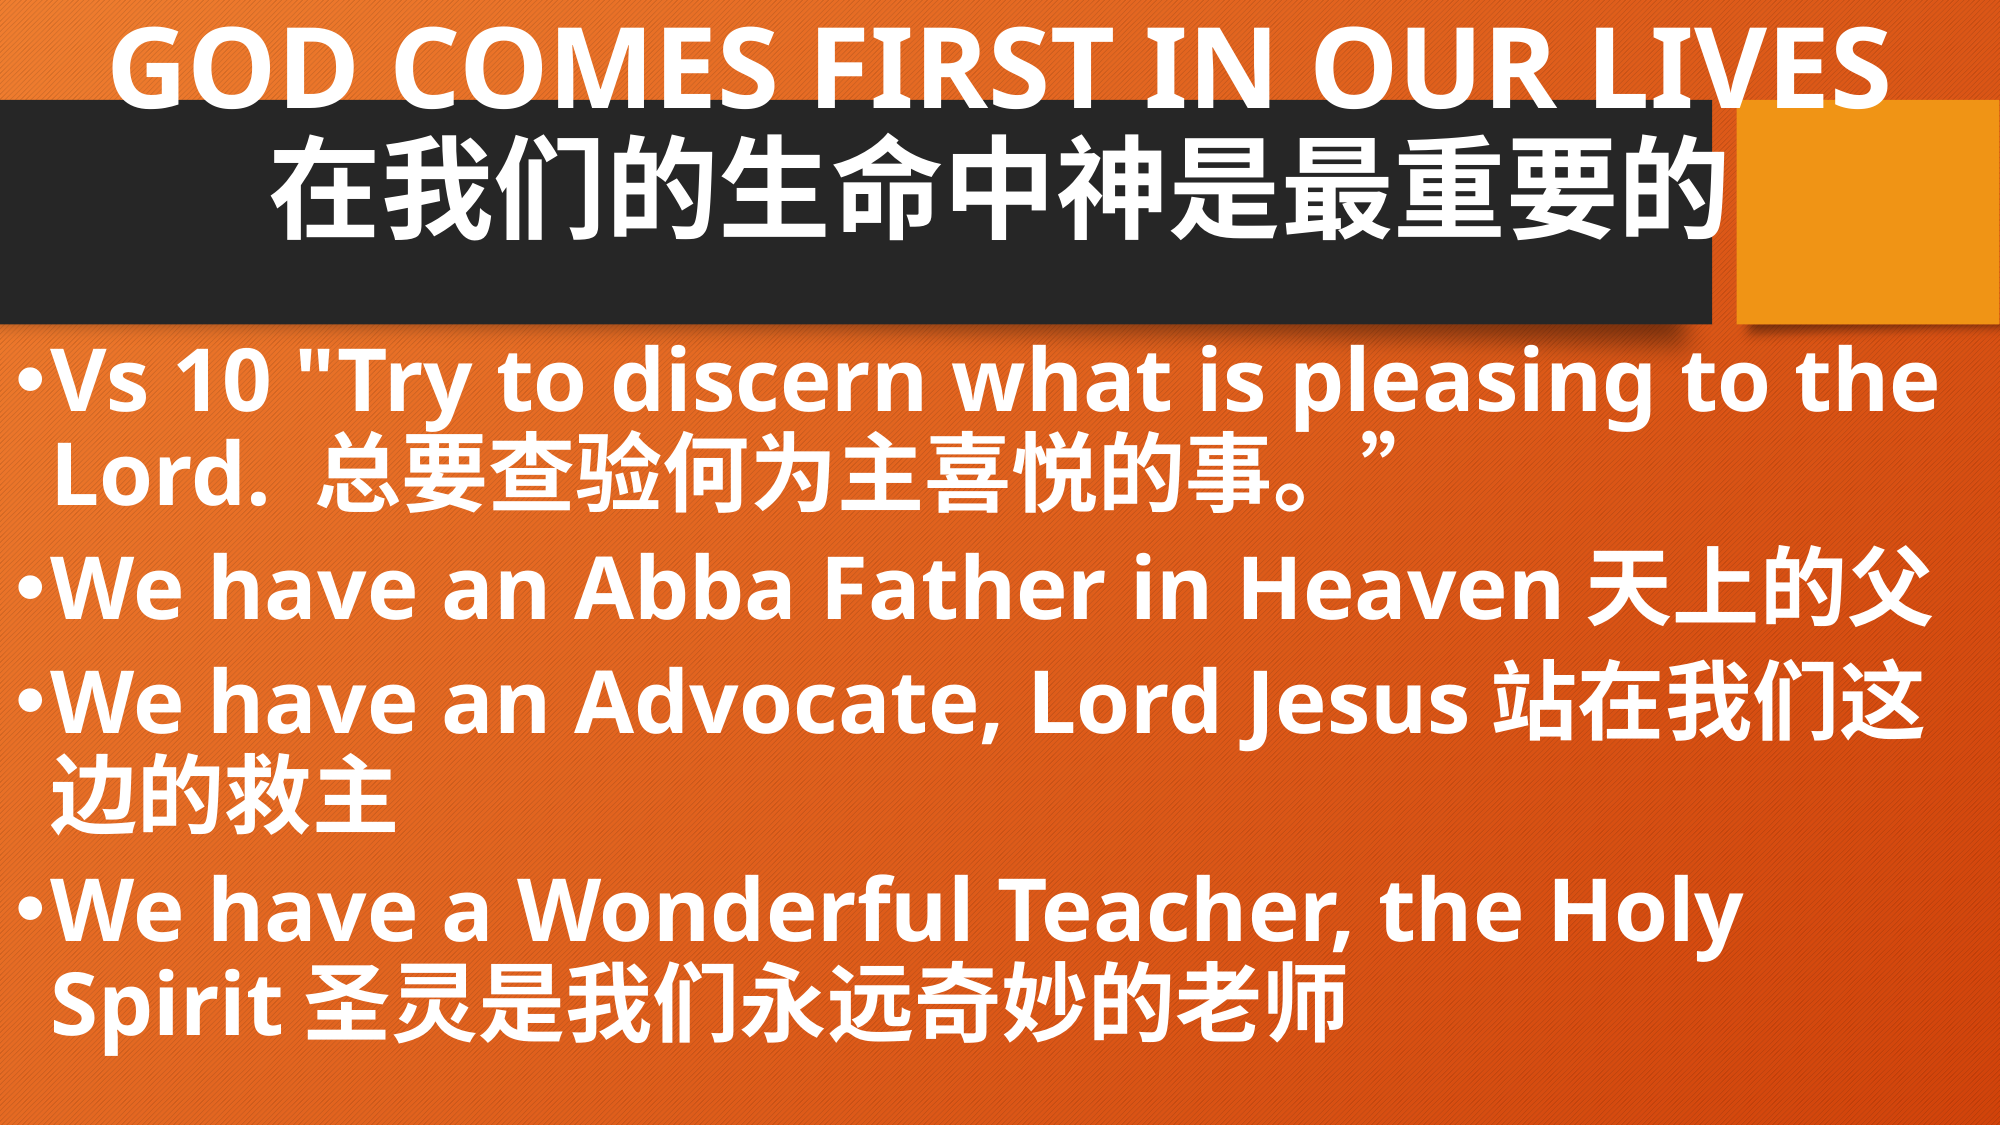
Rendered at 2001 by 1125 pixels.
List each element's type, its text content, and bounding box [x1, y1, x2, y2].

list Vs 10 "Try to discern what is pleasing to the Lord. 总要查验何为主喜悦的事。” We have an Abba Father in Heaven天上的父 We have an Advocate, Lord Jesus站在我们这边的救主 We have a Wonderful Teacher, the Holy Spirit圣灵是我们永远奇妙的老师 [0, 328, 2000, 1125]
title GOD COMES FIRST IN OUR LIVES 在我们的生命中神是最重要的 [0, 30, 2000, 328]
